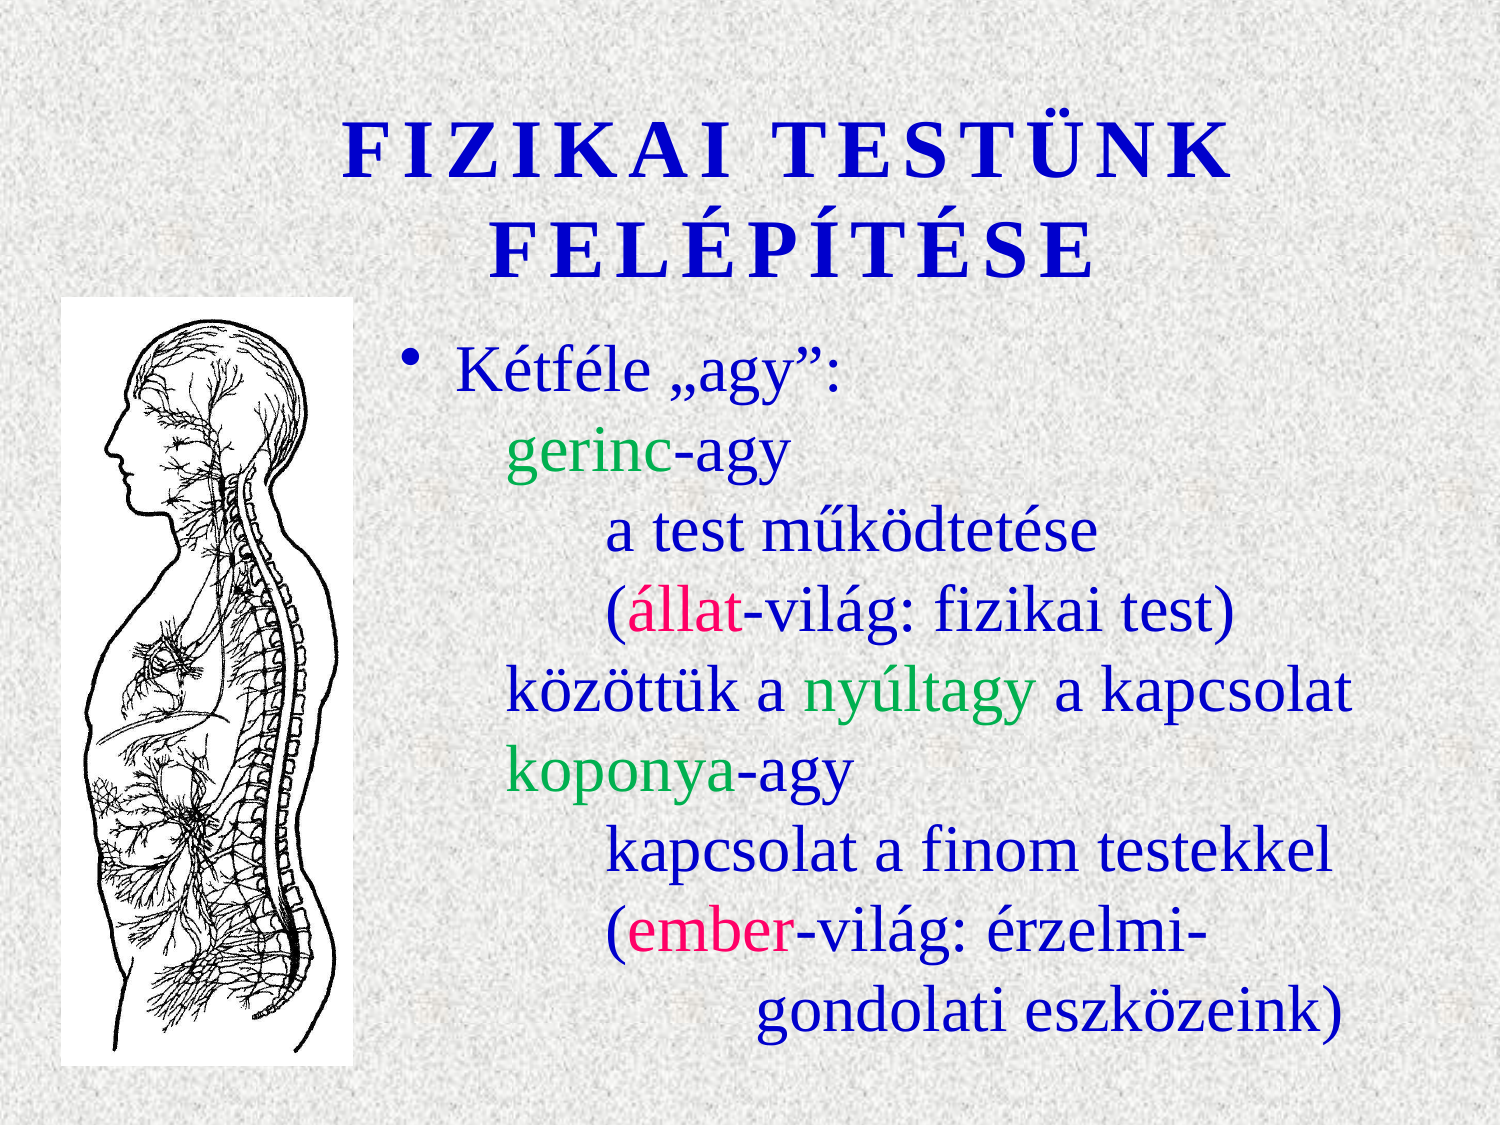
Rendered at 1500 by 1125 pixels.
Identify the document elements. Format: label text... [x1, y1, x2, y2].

list Kétféle „agy”: gerinc-agy a test működtetése (állat-világ: fizikai test) közöttük a nyúltagy a kapcsolat koponya-agy kapcsolat a finom testekkel (ember-világ: érzelmi- gondolati eszközeink) [384, 317, 1462, 1063]
title FIZIKAI TESTÜNK FELÉPÍTÉSE [104, 99, 1480, 288]
picture [0, 0, 1500, 1125]
